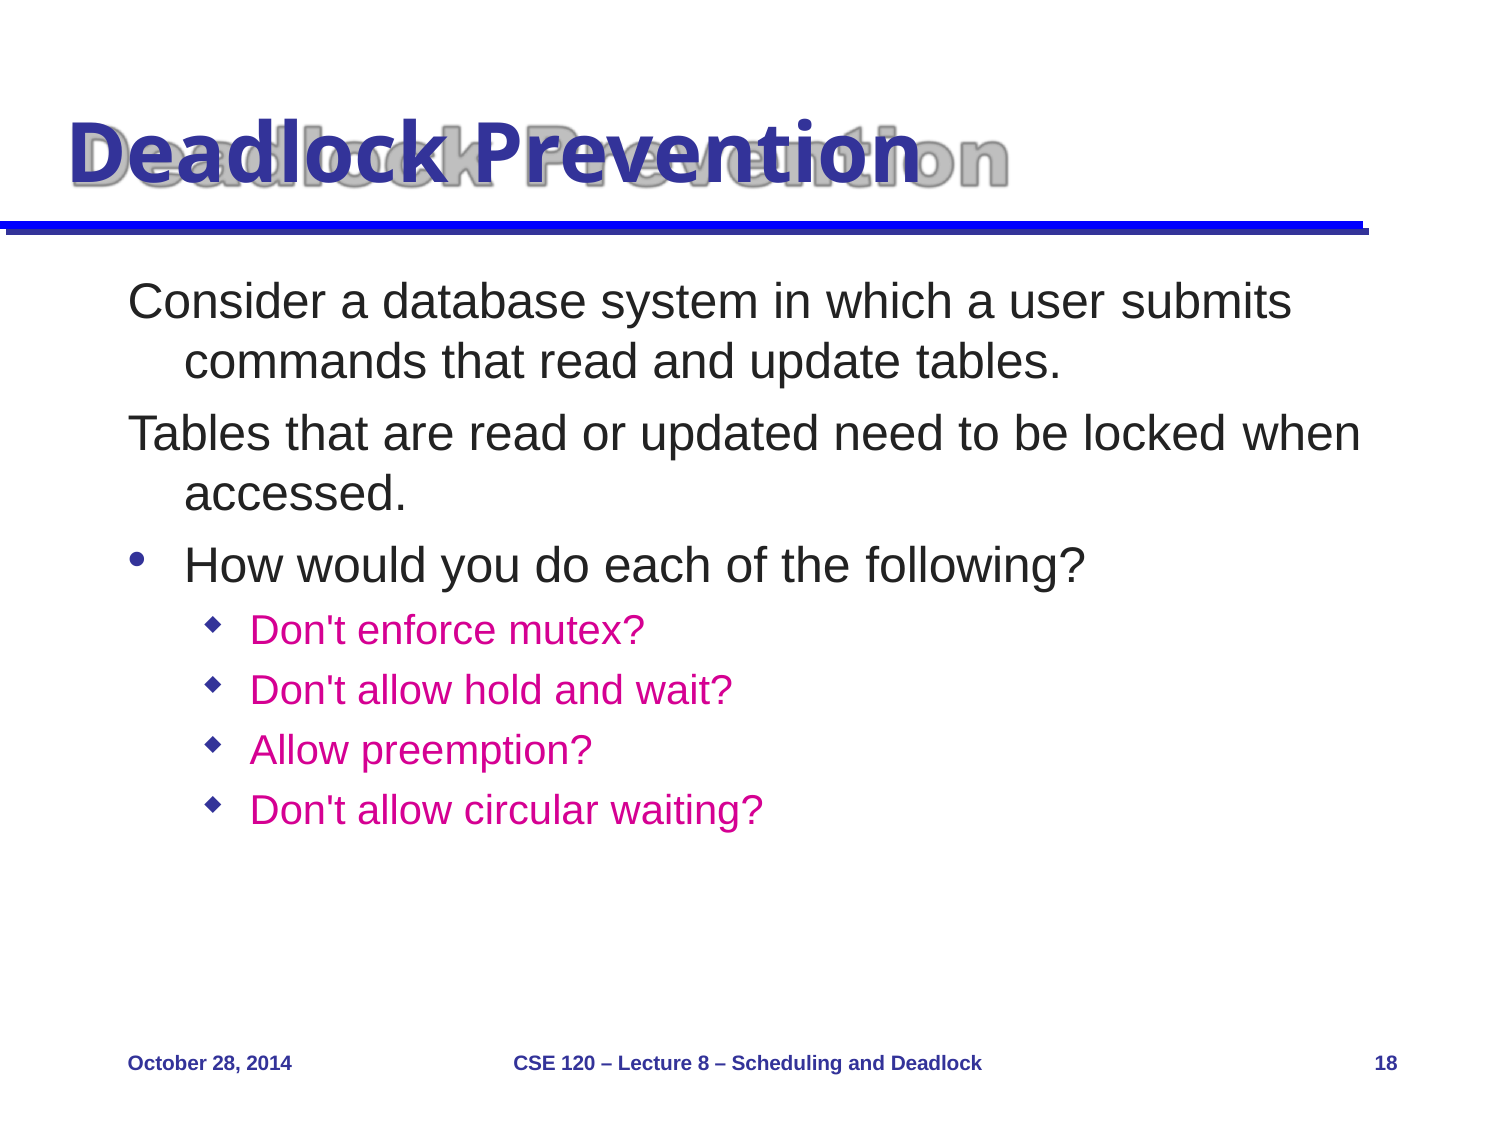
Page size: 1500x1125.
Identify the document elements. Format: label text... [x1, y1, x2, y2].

text_box Consider a database system in which a user submits commands that read and update tables. Tables that are read or updated need to be locked when accessed. How would you do each of the following? Don't enforce mutex? Don't allow hold and wait? Allow preemption? Don't allow circular waiting? [125, 266, 1373, 833]
footer CSE 120 – Lecture 8 – Scheduling and Deadlock [511, 1049, 989, 1125]
text_box 18 [1370, 1049, 1402, 1075]
title Deadlock Prevention [63, 97, 1011, 288]
text_box [13, 78, 1066, 262]
text_box October 28, 2014 [125, 1049, 296, 1075]
